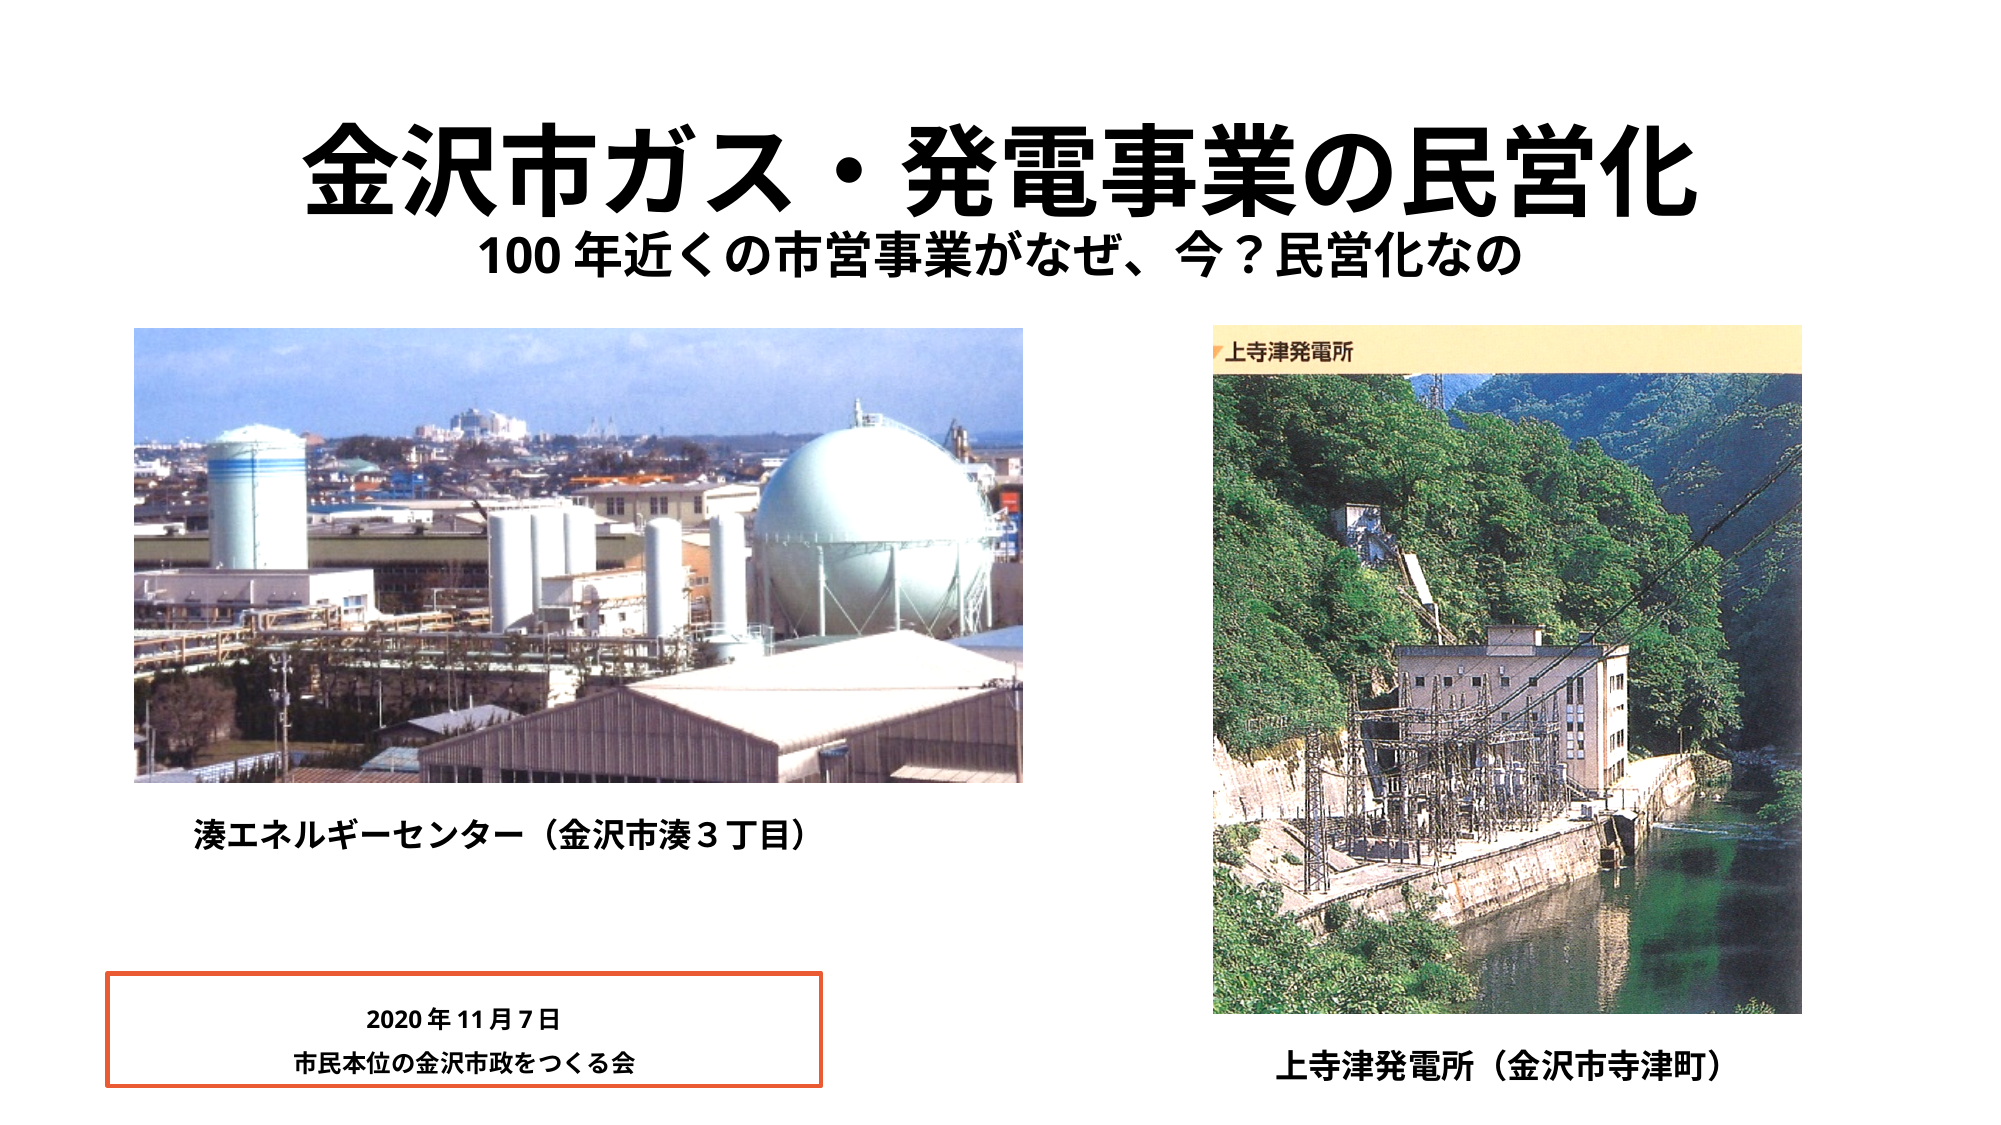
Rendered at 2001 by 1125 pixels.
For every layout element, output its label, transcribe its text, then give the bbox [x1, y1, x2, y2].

picture [1213, 325, 1802, 1014]
picture [134, 328, 1023, 783]
text_box 上寺津発電所（金沢市寺津町） [1132, 1042, 1883, 1104]
title 金沢市ガス・発電事業の民営化 100年近くの市営事業がなぜ、今？民営化なの [249, 95, 1750, 292]
text_box 2020年11月7日 市民本位の金沢市政をつくる会 [107, 973, 822, 1086]
text_box 湊エネルギーセンター（金沢市湊３丁目） [134, 810, 885, 873]
